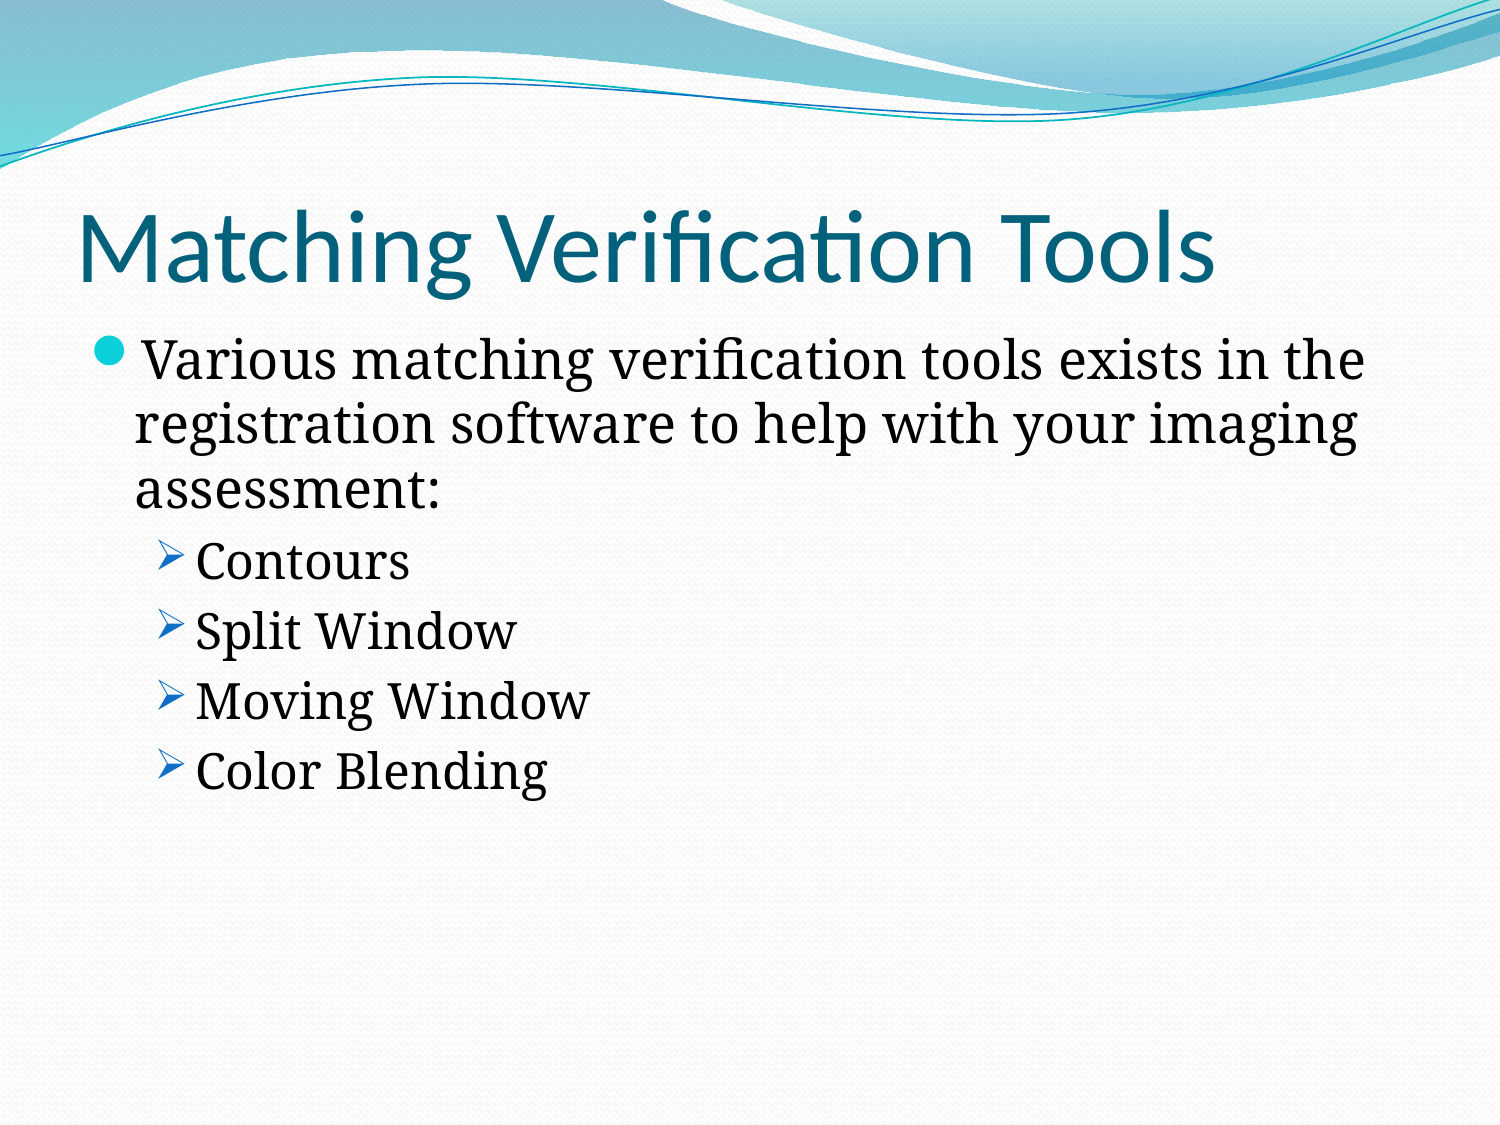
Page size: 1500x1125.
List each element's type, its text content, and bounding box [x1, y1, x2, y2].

list Various matching verification tools exists in the registration software to help with your imaging assessment: Contours Split Window Moving Window Color Blending [74, 317, 1426, 1038]
title Matching Verification Tools [74, 115, 1426, 304]
